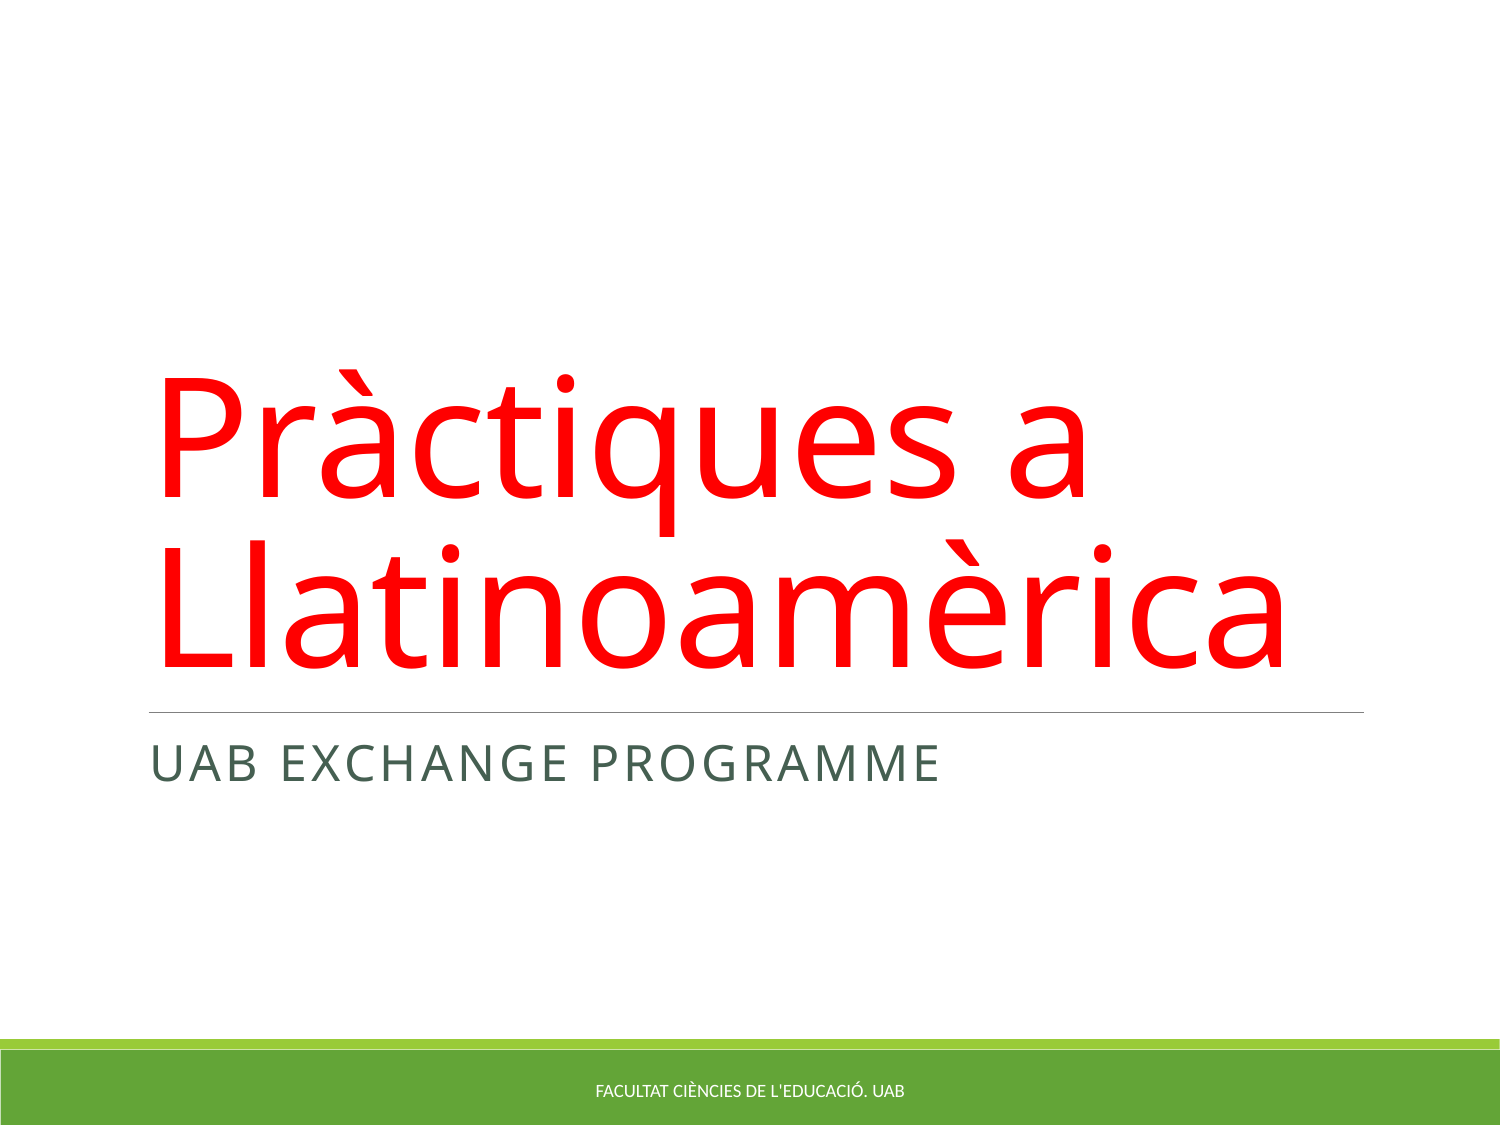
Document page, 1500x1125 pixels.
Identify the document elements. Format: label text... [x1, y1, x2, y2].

title Pràctiques a Llatinoamèrica [134, 124, 1373, 710]
list UAB EXCHANGE PROGRAMME [134, 730, 1373, 918]
footer Facultat ciències de l'educació. UAB [453, 1059, 1047, 1120]
